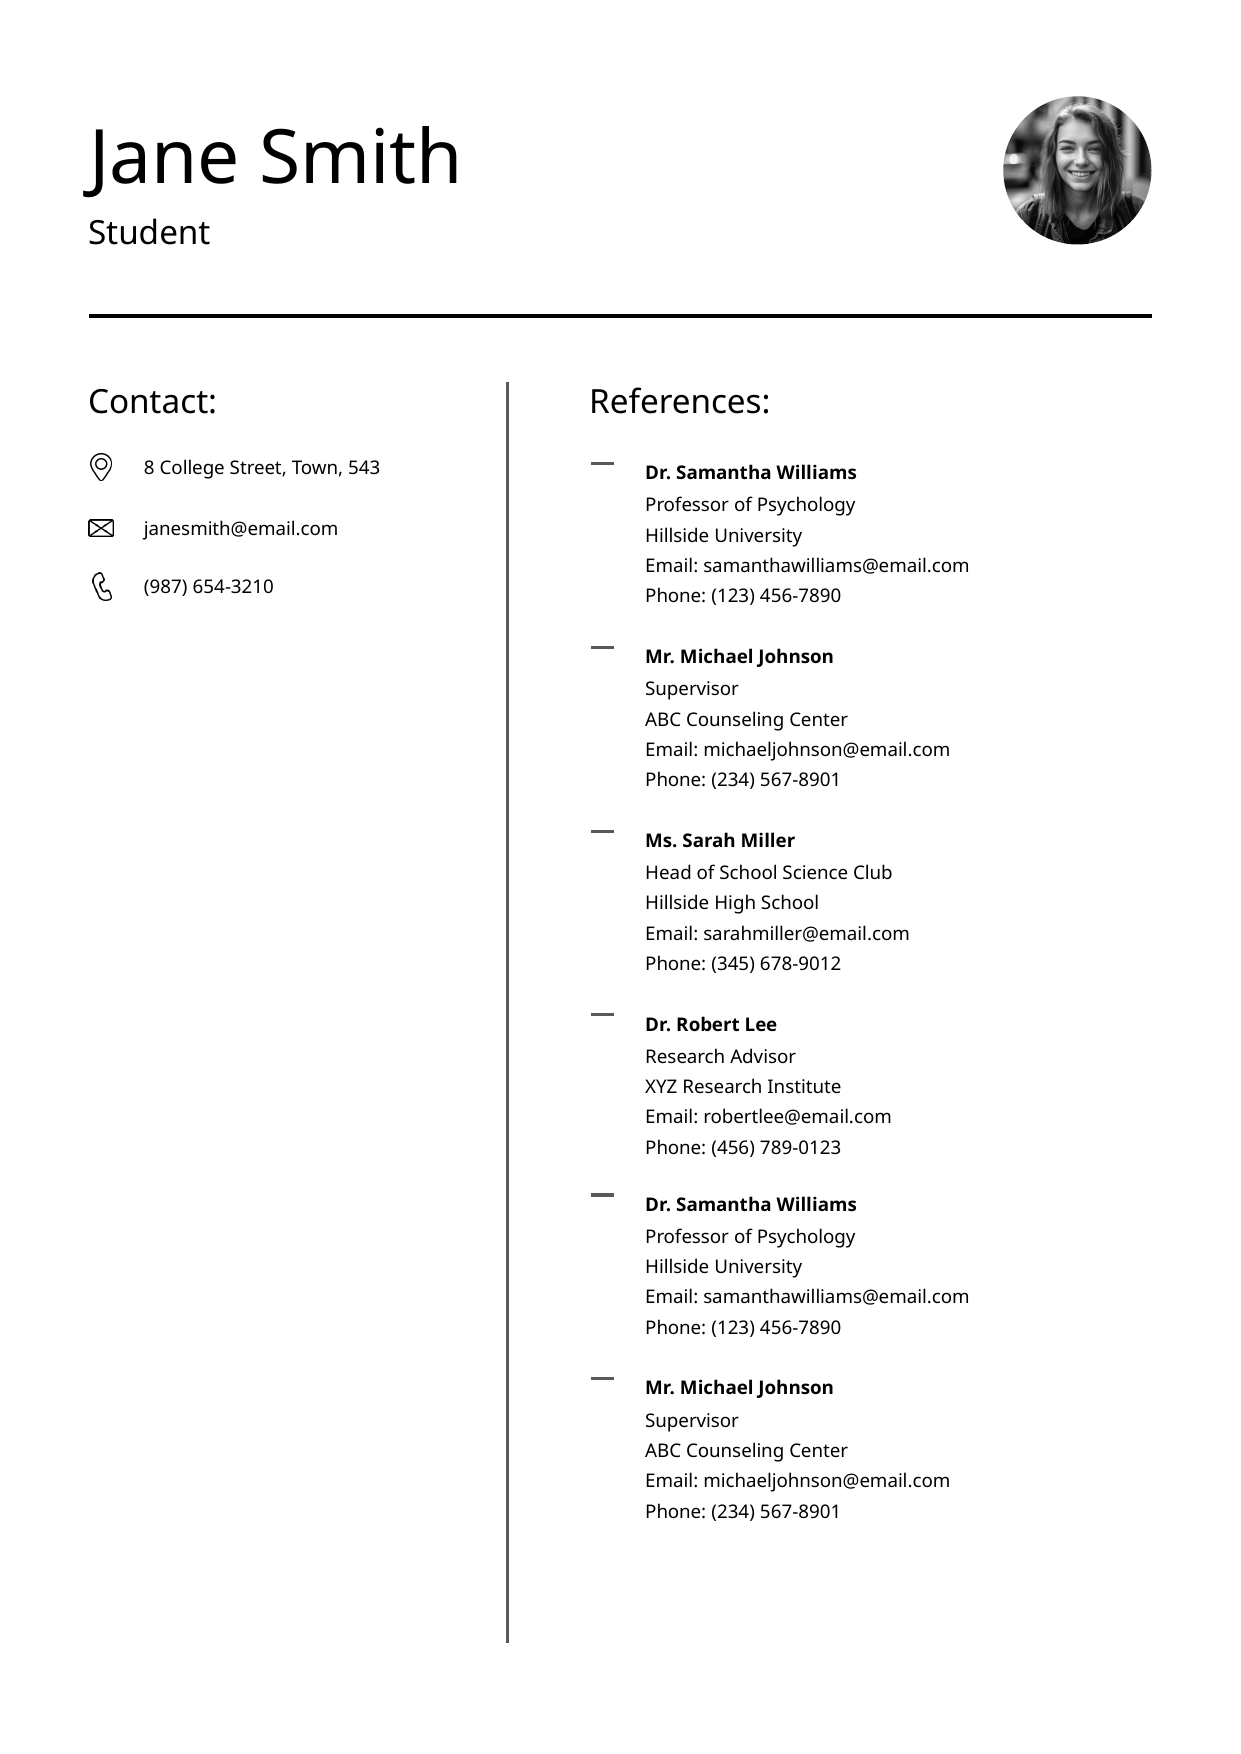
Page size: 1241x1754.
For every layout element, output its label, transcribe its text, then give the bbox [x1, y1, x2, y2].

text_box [590, 452, 1185, 601]
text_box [590, 1184, 1185, 1332]
text_box Contact: [88, 379, 486, 420]
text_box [92, 572, 486, 601]
picture [1003, 95, 1152, 245]
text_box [590, 636, 1185, 784]
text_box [89, 452, 486, 482]
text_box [590, 1004, 1185, 1152]
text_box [590, 1367, 1185, 1516]
text_box References: [589, 379, 1008, 420]
text_box Jane Smith [89, 108, 508, 199]
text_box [590, 820, 1185, 968]
text_box Student [88, 210, 507, 251]
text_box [87, 516, 486, 540]
